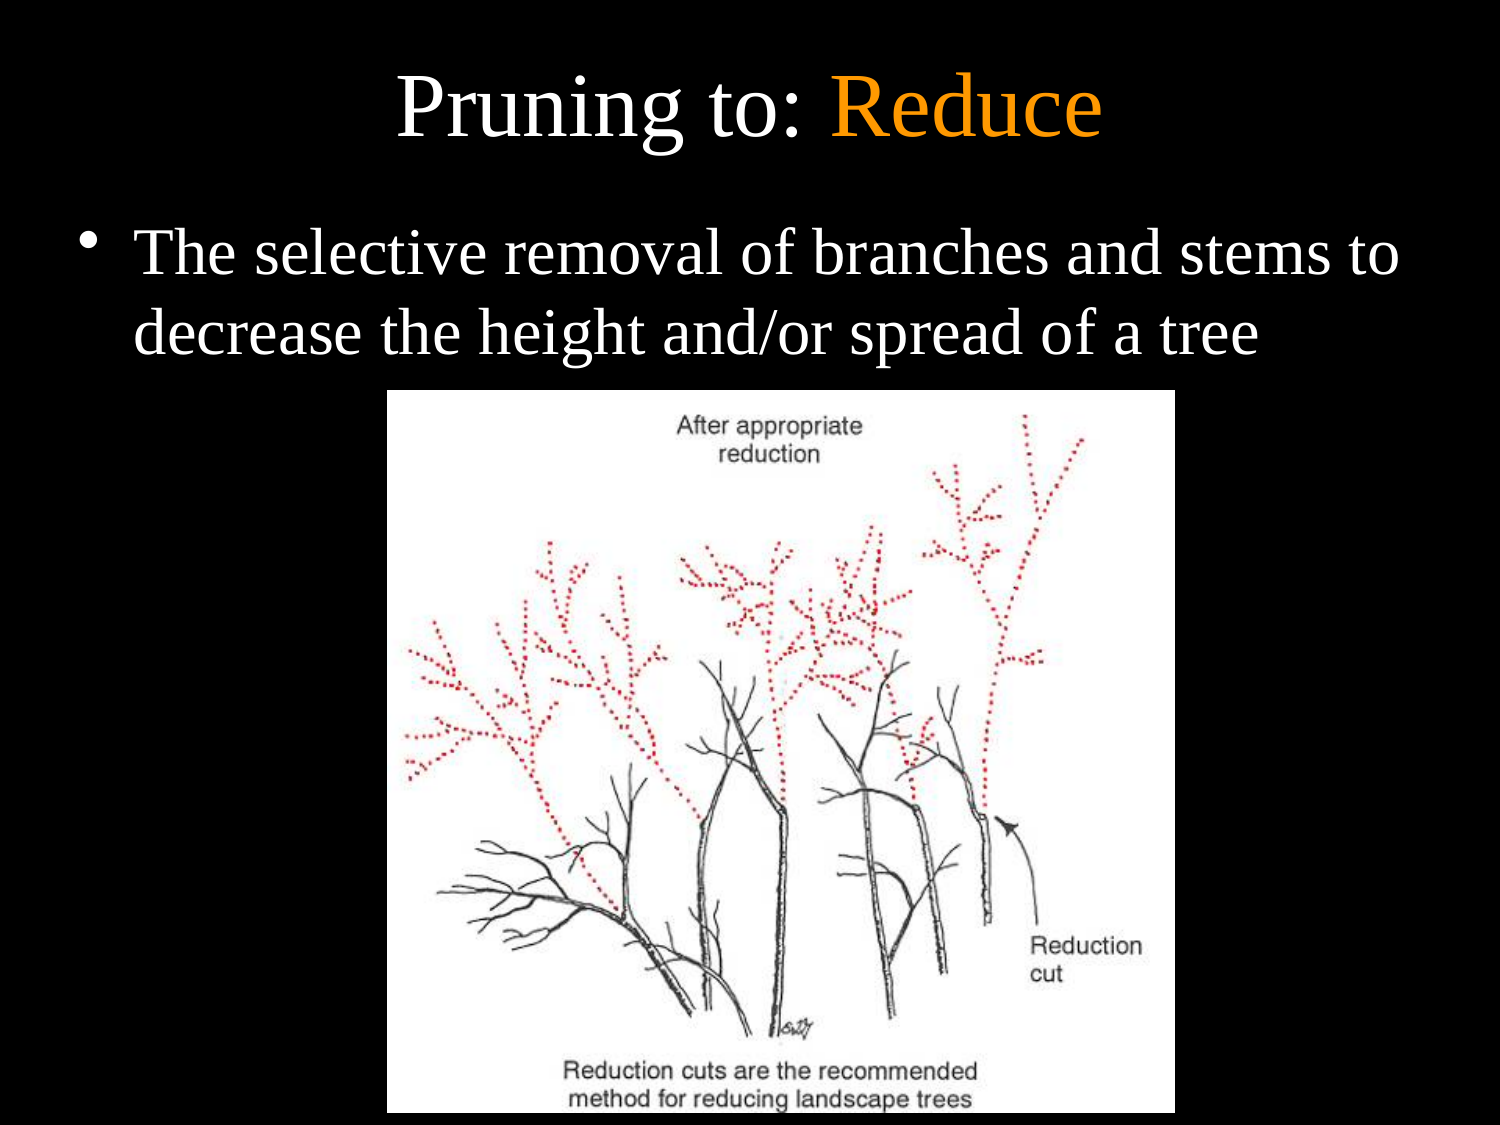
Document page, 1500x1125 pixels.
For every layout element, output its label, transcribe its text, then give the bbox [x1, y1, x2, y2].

title Pruning to: Reduce [74, 24, 1426, 176]
picture [387, 390, 1176, 1113]
list The selective removal of branches and stems to decrease the height and/or spread of a tree [62, 199, 1463, 401]
